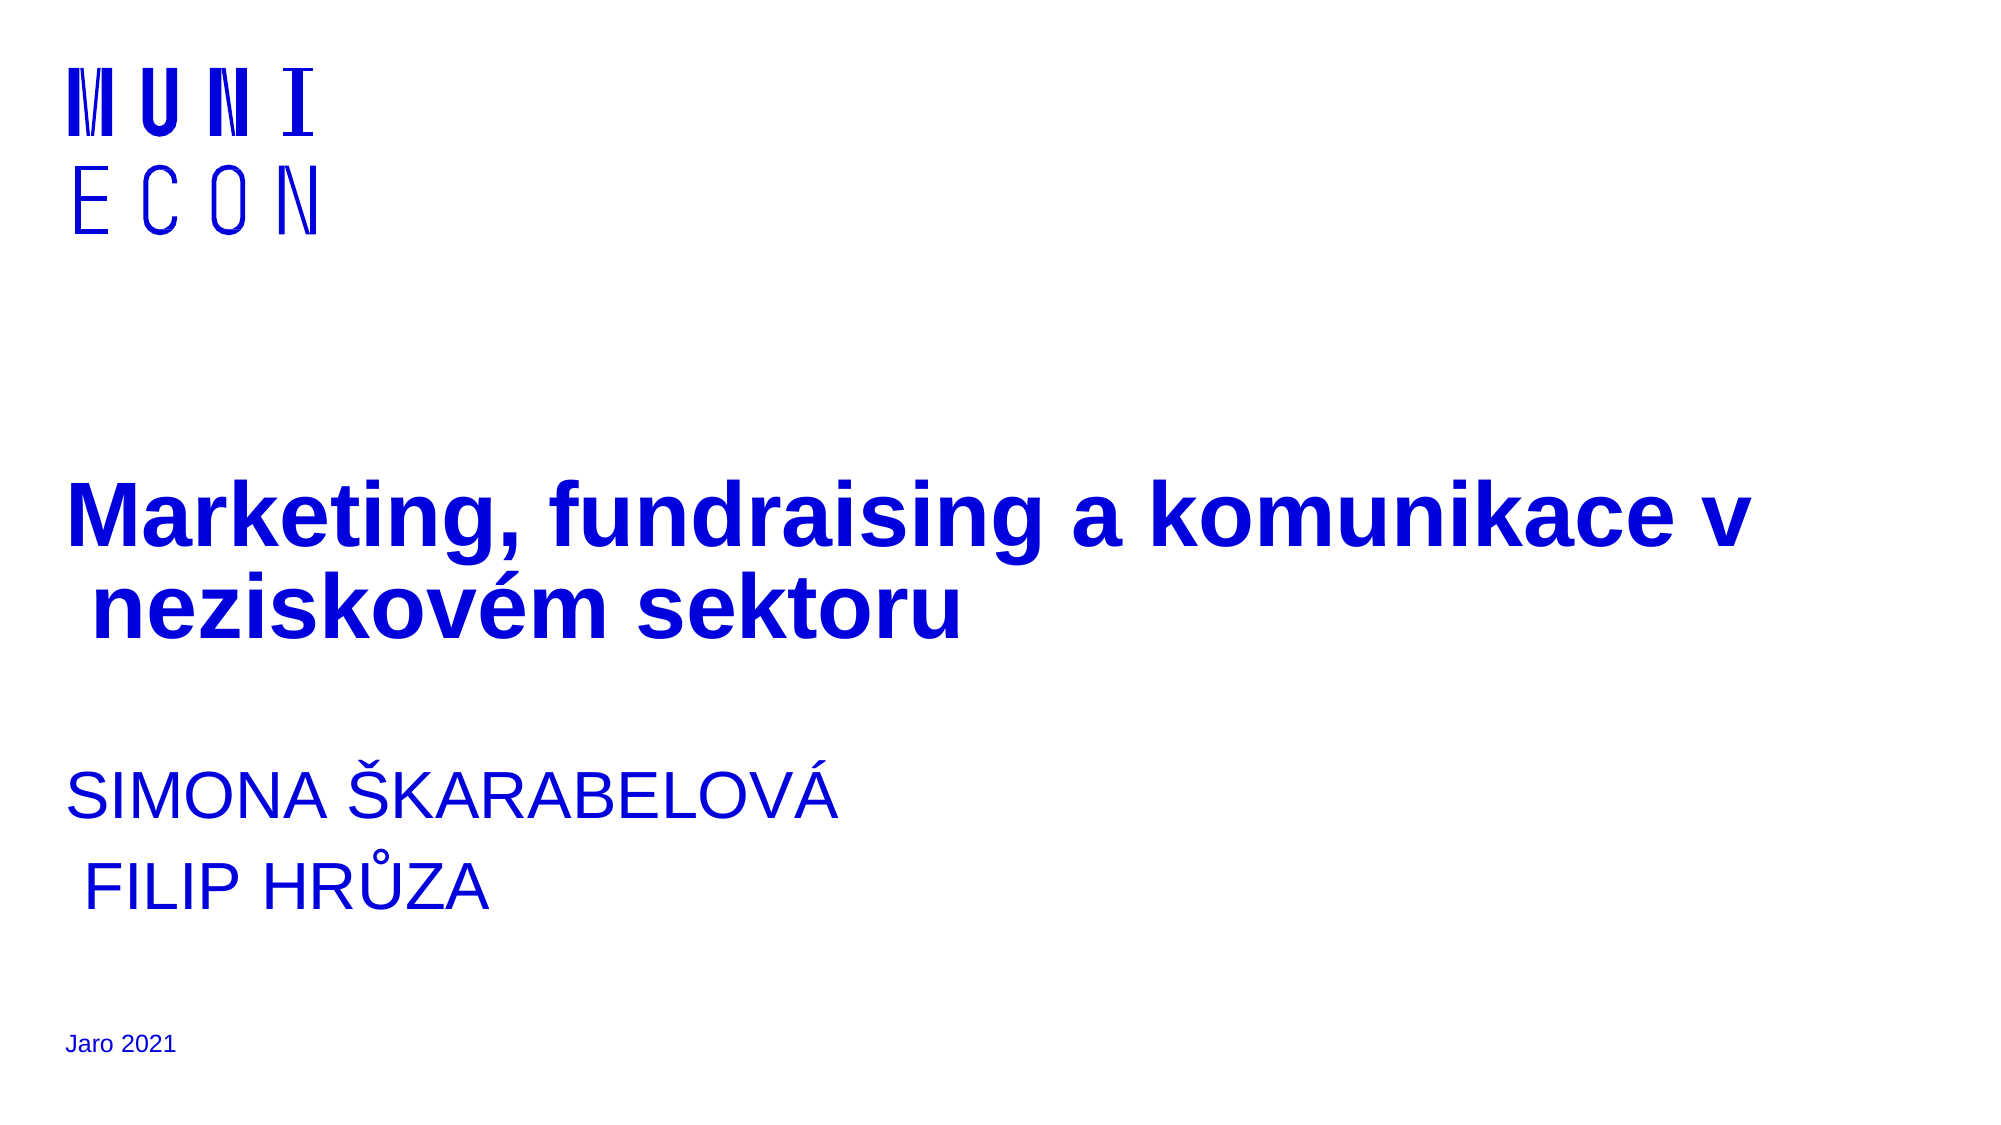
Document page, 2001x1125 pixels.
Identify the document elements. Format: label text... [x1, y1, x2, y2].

text_box [68, 67, 113, 136]
text_box Marketing, fundraising a komunikace v neziskovém sektoru SIMONA ŠKARABELOVÁ FILIP HRŮZA [63, 452, 1760, 924]
text_box [278, 165, 316, 235]
text_box [211, 164, 246, 236]
text_box [142, 67, 178, 137]
text_box [209, 67, 247, 136]
text_box Jaro 2021 [63, 1025, 179, 1058]
text_box [143, 164, 178, 236]
